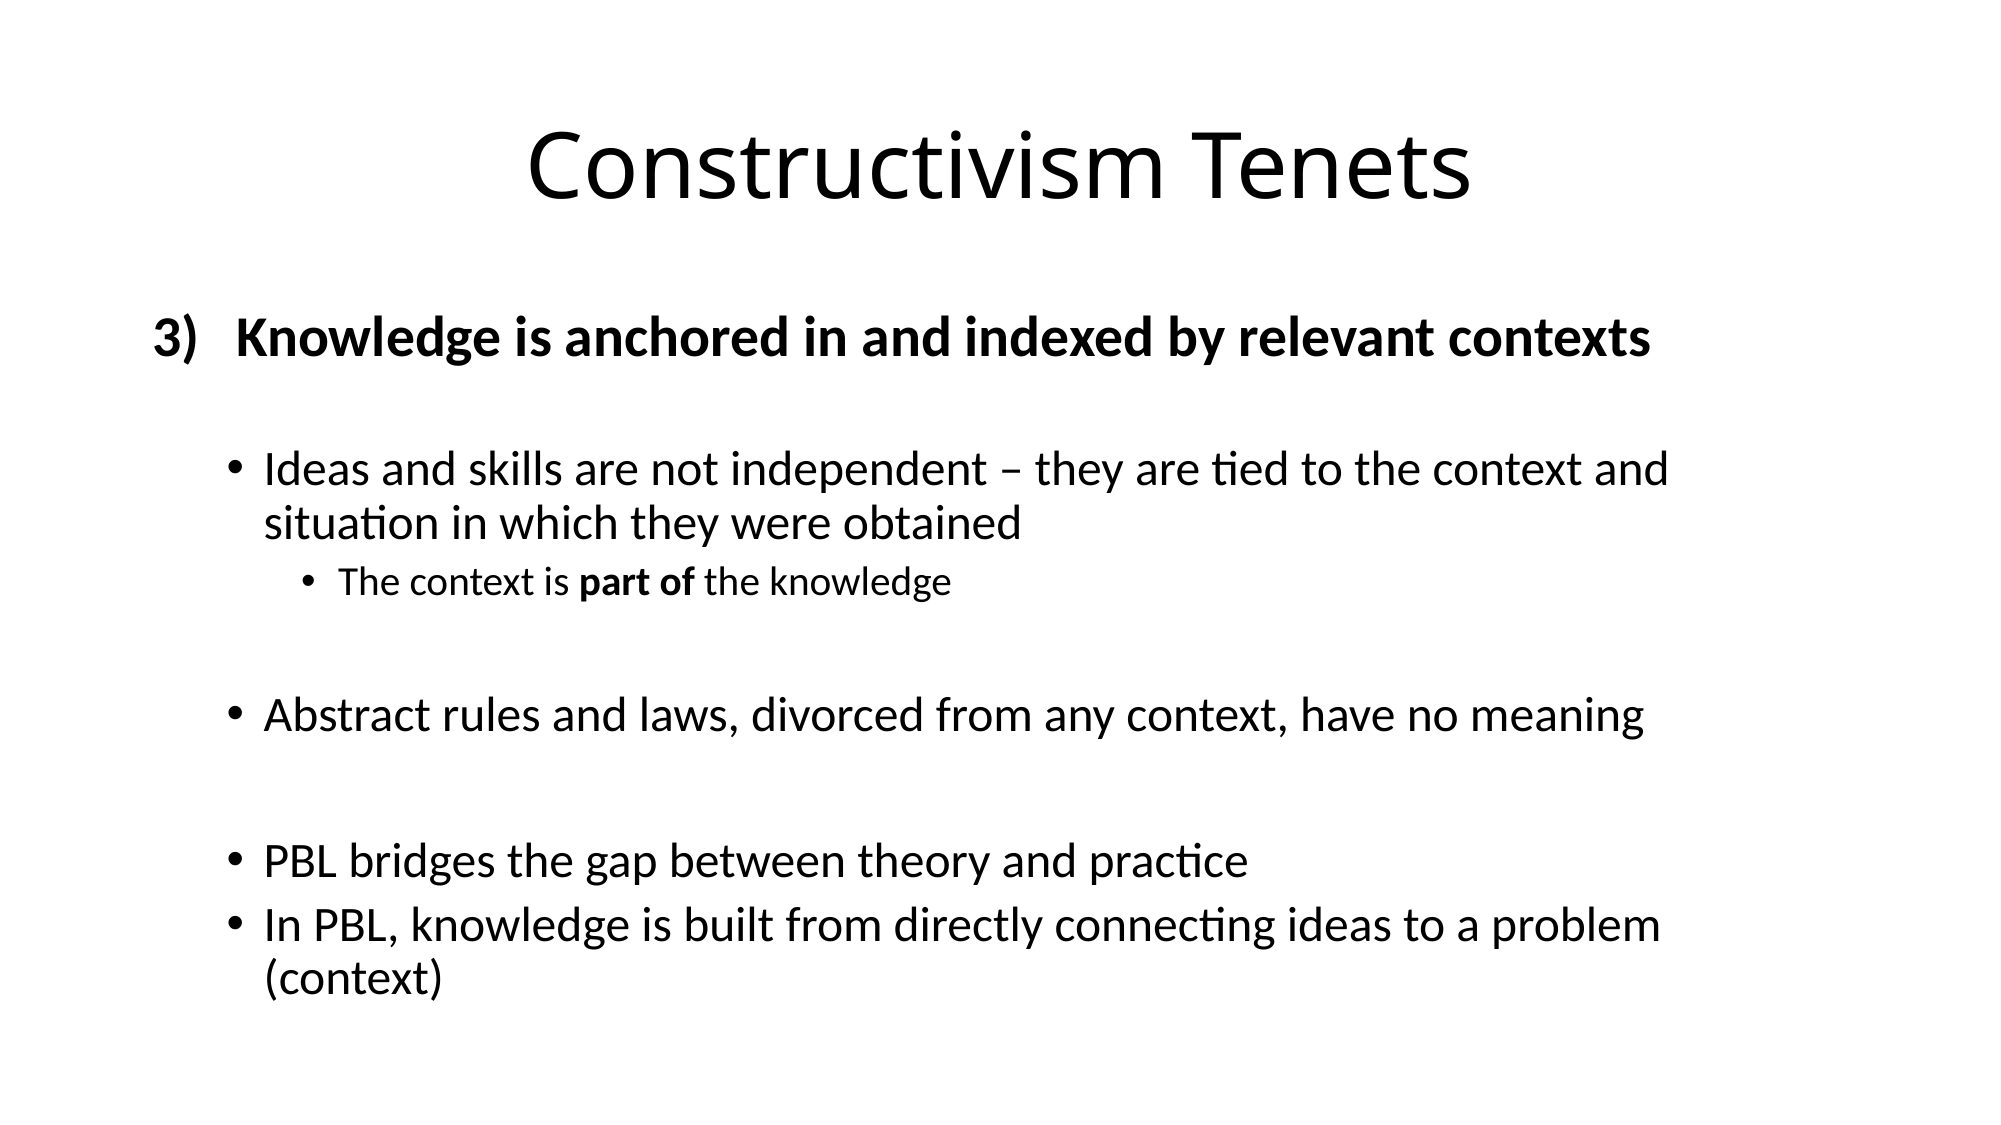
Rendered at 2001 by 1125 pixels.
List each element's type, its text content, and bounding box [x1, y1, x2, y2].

list Knowledge is anchored in and indexed by relevant contexts Ideas and skills are not independent – they are tied to the context and situation in which they were obtained The context is part of the knowledge Abstract rules and laws, divorced from any context, have no meaning PBL bridges the gap between theory and practice In PBL, knowledge is built from directly connecting ideas to a problem (context) [137, 299, 1863, 1014]
title Constructivism Tenets [137, 59, 1863, 278]
